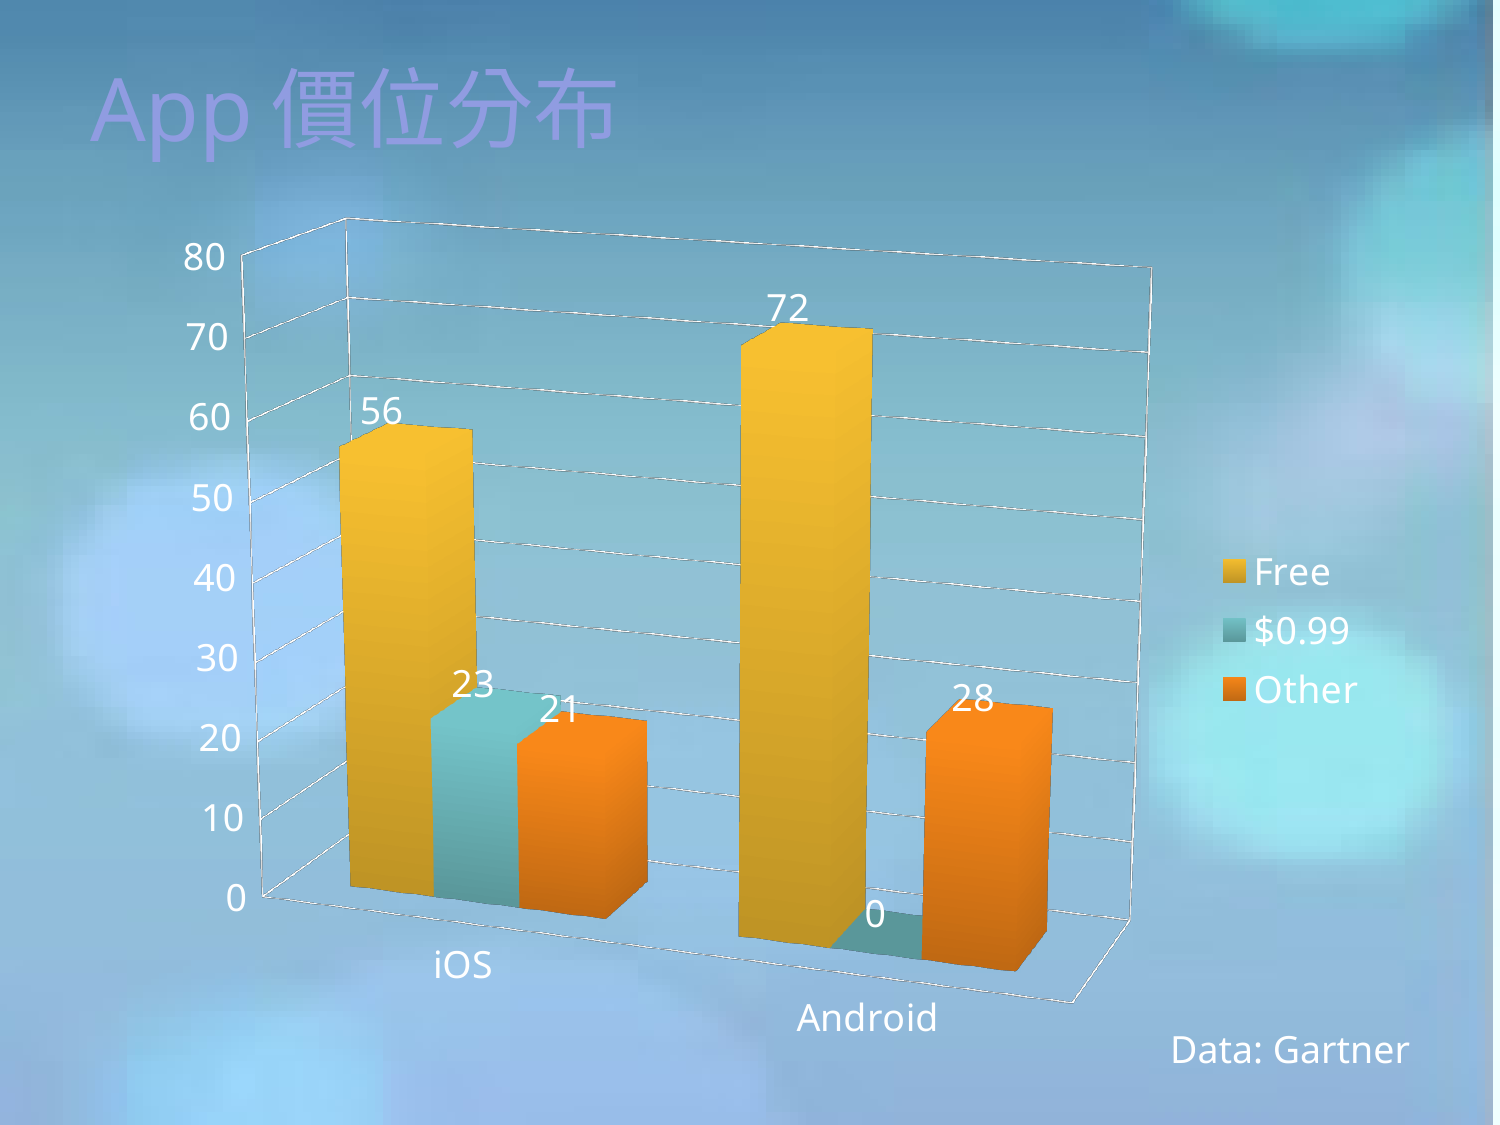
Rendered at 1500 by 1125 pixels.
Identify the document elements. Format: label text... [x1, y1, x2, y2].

chart [124, 200, 1384, 1060]
title App價位分布 [75, 46, 1425, 168]
picture [0, 0, 1500, 1125]
text_box [74, 899, 1425, 1094]
text_box Data: Gartner [981, 1018, 1425, 1079]
